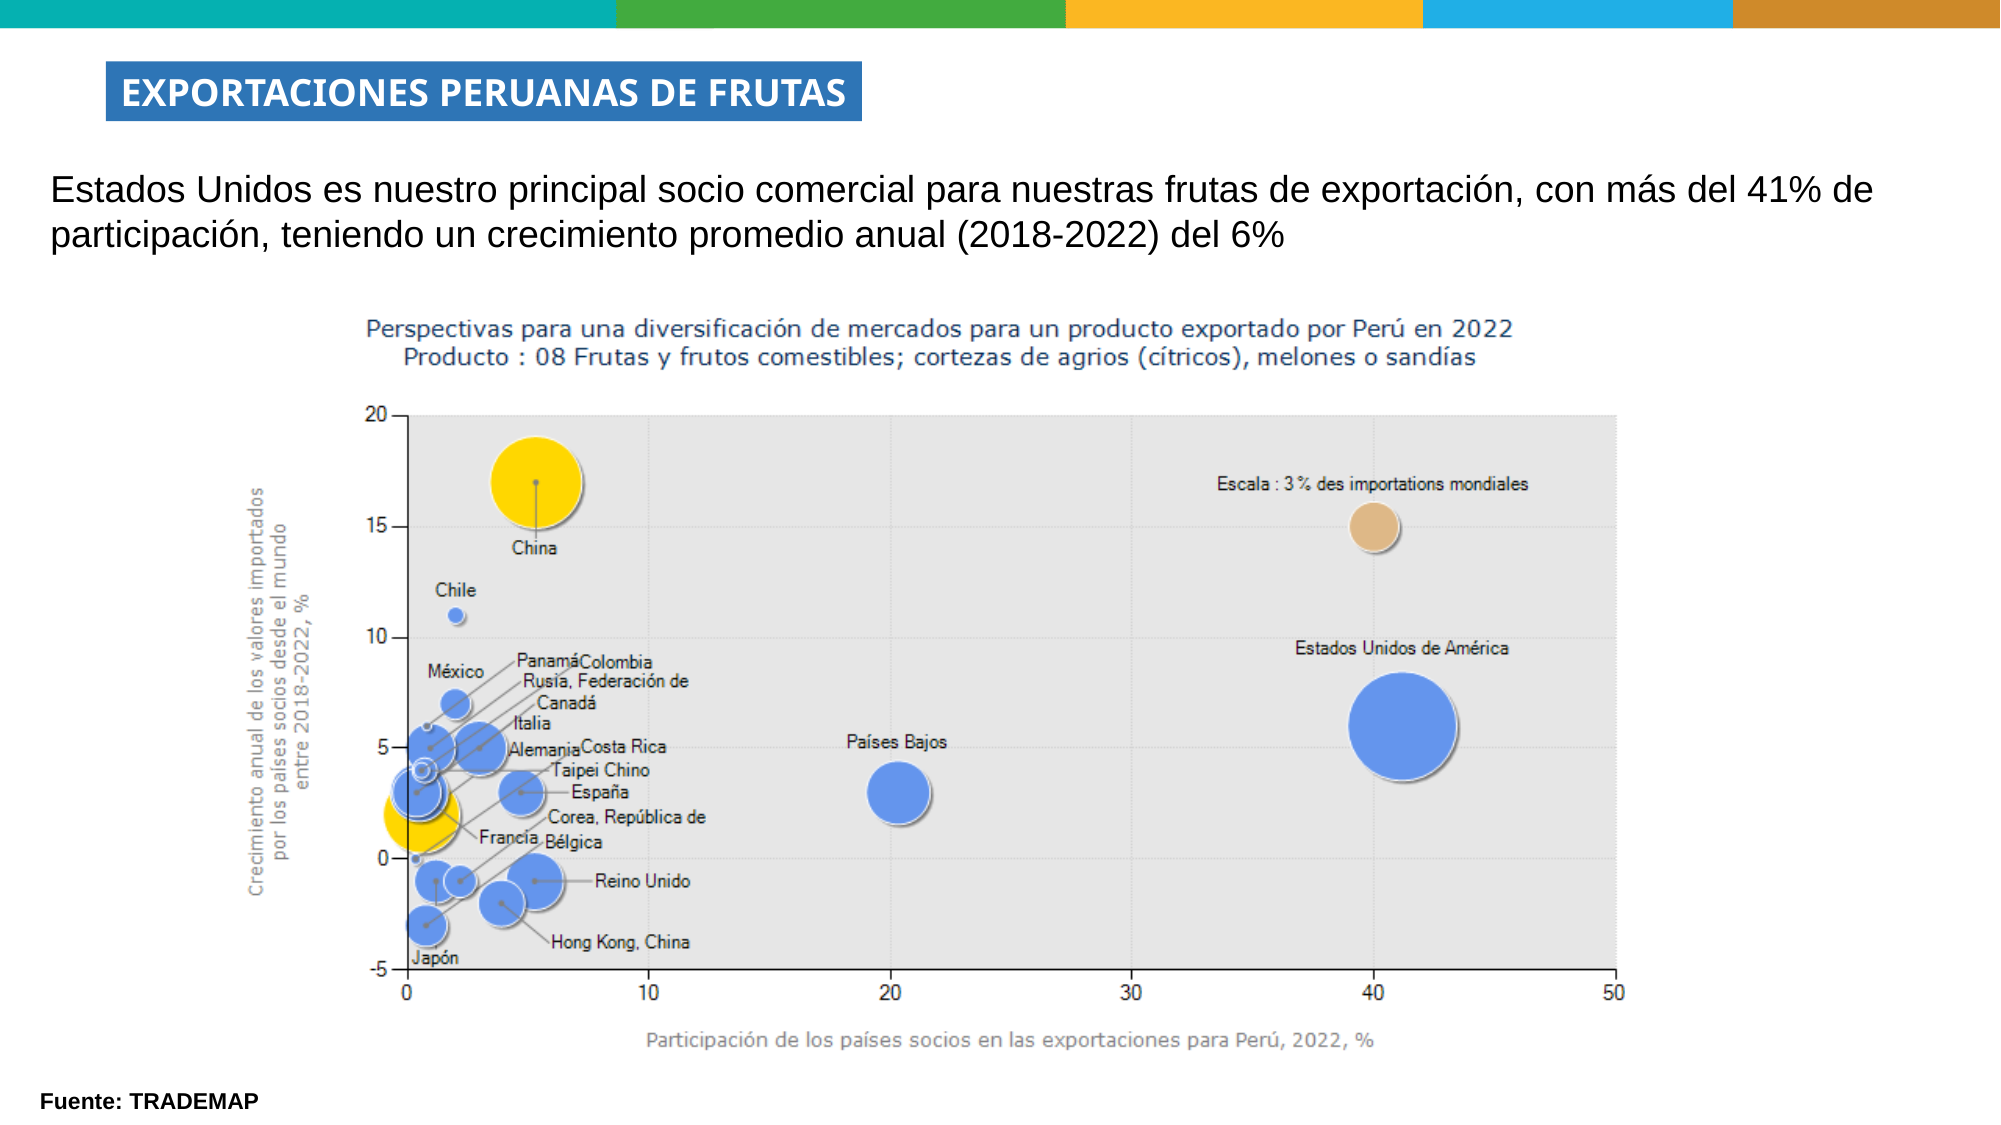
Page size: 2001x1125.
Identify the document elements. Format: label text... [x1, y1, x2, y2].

text_box Estados Unidos es nuestro principal socio comercial para nuestras frutas de exportación, con más del 41% de participación, teniendo un crecimiento promedio anual (2018-2022) del 6% [35, 157, 1933, 263]
picture [218, 299, 1655, 1057]
text_box EXPORTACIONES PERUANAS DE FRUTAS [105, 61, 862, 122]
picture [0, 0, 2000, 31]
text_box Fuente: TRADEMAP [25, 1078, 275, 1122]
